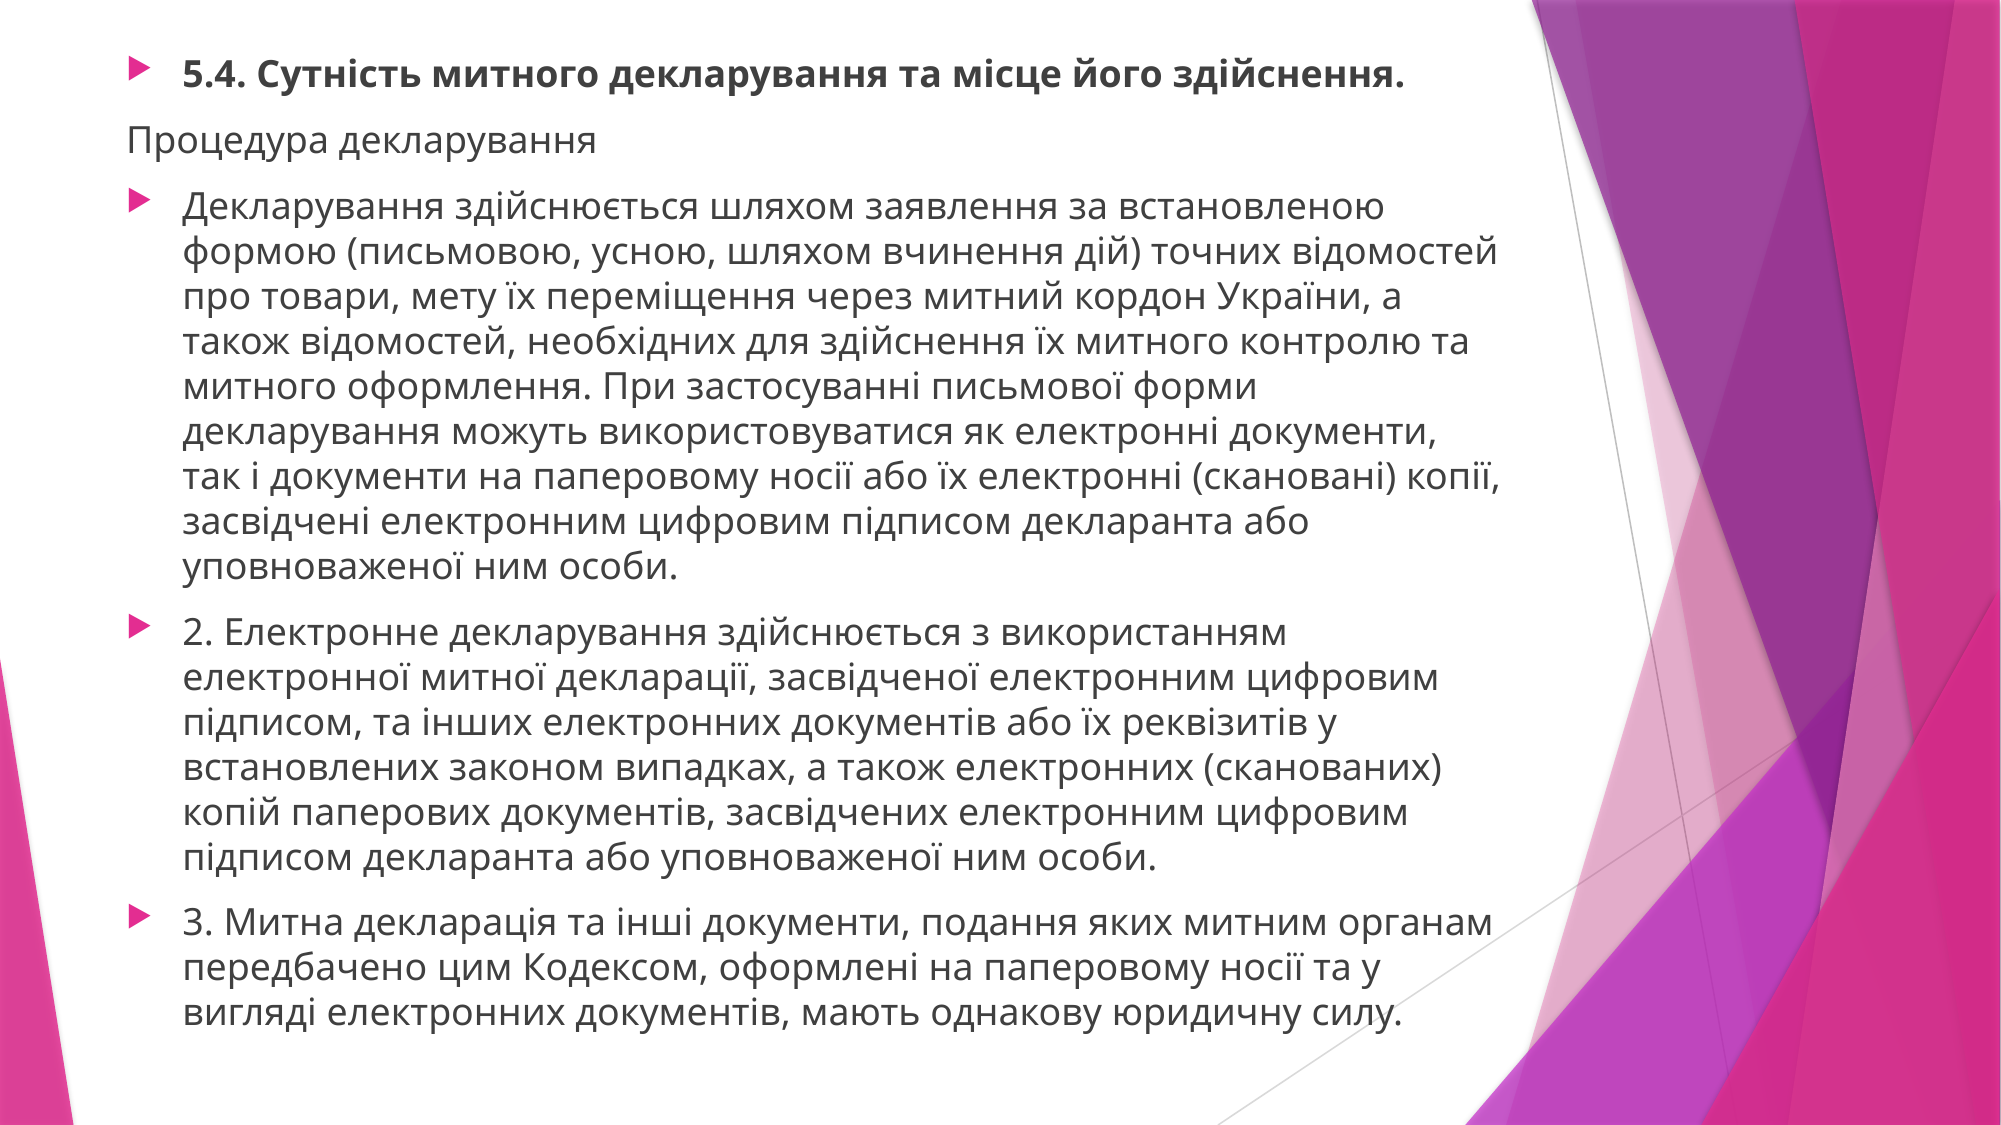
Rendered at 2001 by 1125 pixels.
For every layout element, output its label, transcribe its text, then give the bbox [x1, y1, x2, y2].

list 5.4. Сутність митного декларування та місце його здійснення. Процедура декларування Декларування здійснюється шляхом заявлення за встановленою формою (письмовою, усною, шляхом вчинення дій) точних відомостей про товари, мету їх переміщення через митний кордон України, а також відомостей, необхідних для здійснення їх митного контролю та митного оформлення. При застосуванні письмової форми декларування можуть використовуватися як електронні документи, так і документи на паперовому носії або їх електронні (скановані) копії, засвідчені електронним цифровим підписом декларанта або уповноваженої ним особи. 2. Електронне декларування здійснюється з використанням електронної митної декларації, засвідченої електронним цифровим підписом, та інших електронних документів або їх реквізитів у встановлених законом випадках, а також електронних (сканованих) копій паперових документів, засвідчених електронним цифровим підписом декларанта або уповноваженої ним особи. 3. Митна декларація та інші документи, подання яких митним органам передбачено цим Кодексом, оформлені на паперовому носії та у вигляді електронних документів, мають однакову юридичну силу. [111, 42, 1522, 1082]
